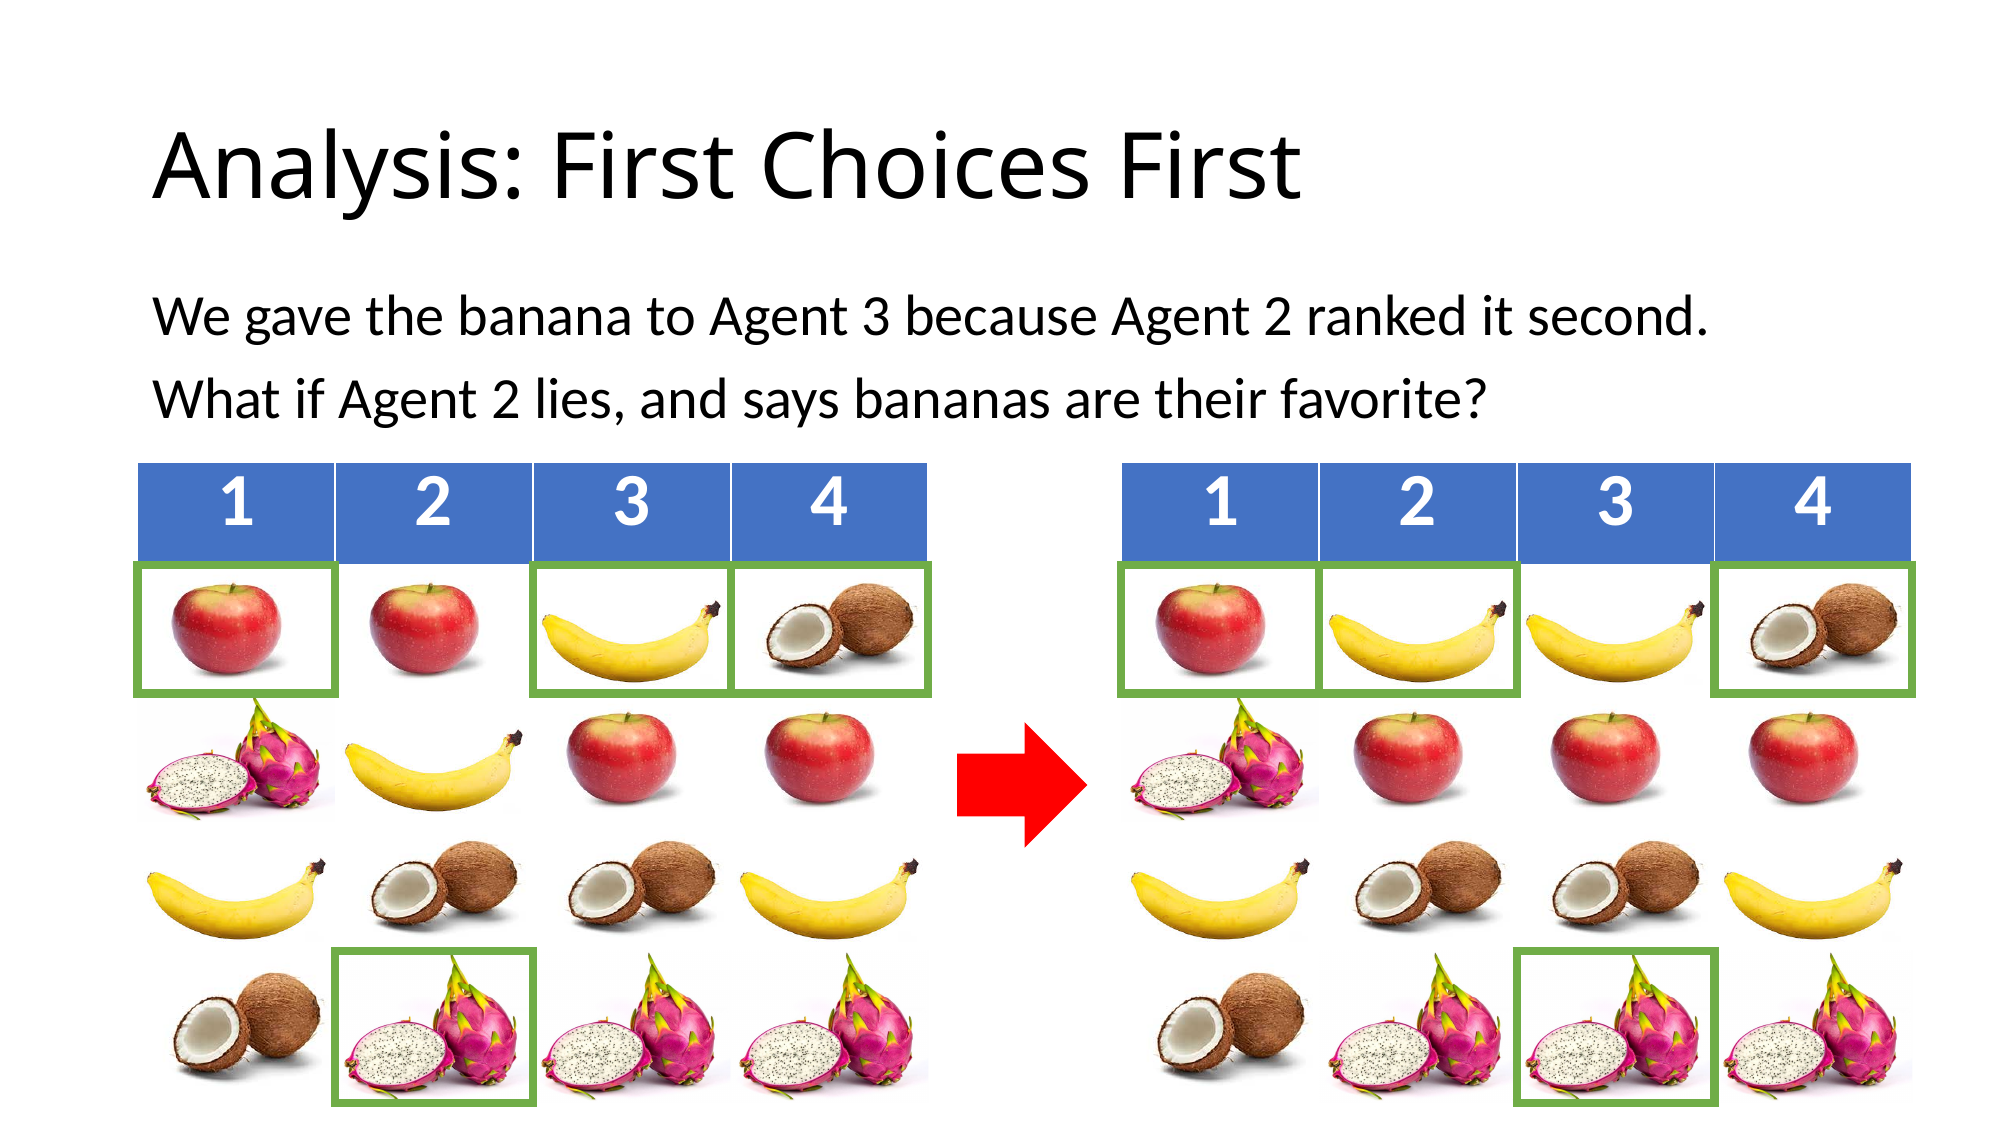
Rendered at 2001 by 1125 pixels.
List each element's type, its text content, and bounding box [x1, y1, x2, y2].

table_cell [537, 569, 727, 689]
table_cell [1121, 951, 1319, 1103]
table_cell [1319, 698, 1517, 822]
table_header 4 [1715, 463, 1911, 561]
table_cell [339, 565, 529, 693]
table_cell [137, 951, 331, 1103]
table_cell [1521, 955, 1710, 1099]
table_header 2 [1320, 463, 1516, 561]
table_cell [1714, 822, 1912, 951]
table_cell [1714, 698, 1912, 822]
table_cell [137, 822, 335, 951]
table_cell [533, 822, 731, 951]
table_cell [1517, 693, 1714, 822]
title Analysis: First Choices First [137, 59, 1963, 278]
table_header 3 [1518, 463, 1714, 565]
table_cell [335, 693, 533, 822]
table_header 4 [732, 463, 927, 561]
table_cell [533, 698, 731, 822]
table_cell [735, 569, 924, 689]
table_cell [731, 822, 928, 951]
table_cell [731, 951, 928, 1103]
table_cell [1521, 565, 1710, 693]
table_cell [1719, 569, 1908, 689]
text_box [956, 719, 1089, 851]
table_cell [335, 822, 533, 947]
table_cell [1517, 822, 1714, 947]
list We gave the banana to Agent 3 because Agent 2 ranked it second. What if Agent 2 lies, and says bananas are their favorite? [137, 277, 1863, 992]
table_cell [339, 955, 529, 1099]
table_cell [1319, 951, 1513, 1103]
table_cell [137, 698, 335, 822]
table_cell [1319, 822, 1517, 951]
table_cell [1323, 569, 1513, 689]
table_header 2 [336, 463, 532, 565]
table_cell [1125, 569, 1315, 689]
table_header 1 [138, 463, 334, 561]
table_cell [1121, 822, 1319, 951]
table_cell [537, 951, 731, 1103]
table_cell [1719, 951, 1912, 1103]
table_header 1 [1122, 463, 1318, 561]
table_cell [1121, 698, 1319, 822]
table_cell [731, 698, 928, 822]
table_cell [142, 569, 331, 689]
table_header 3 [534, 463, 730, 561]
